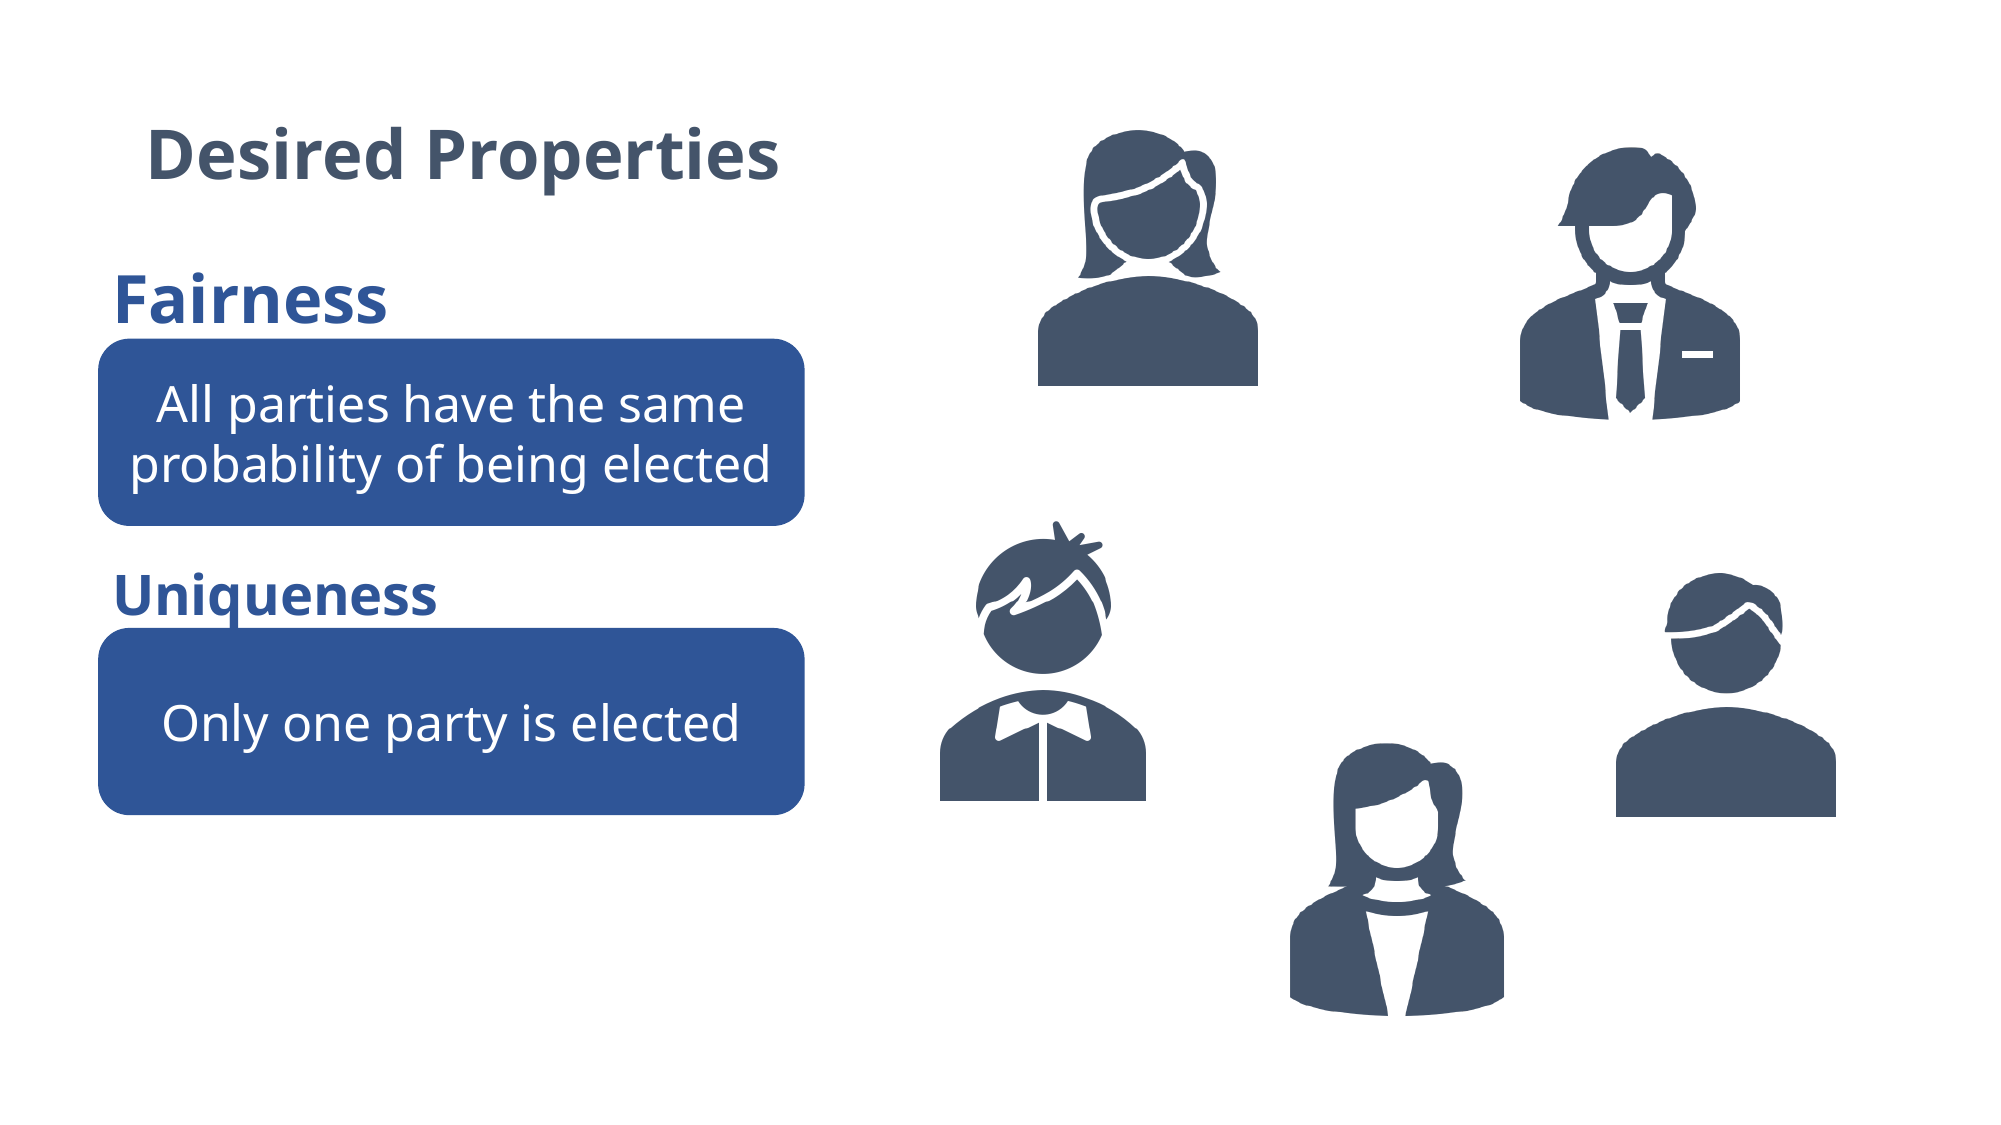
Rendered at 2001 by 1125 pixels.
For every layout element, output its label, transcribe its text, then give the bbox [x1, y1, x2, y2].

text_box All parties have the same probability of being elected [97, 337, 806, 527]
picture [1465, 116, 1795, 447]
text_box Uniqueness [97, 547, 464, 635]
picture [983, 104, 1313, 435]
text_box Desired Properties [130, 74, 875, 202]
text_box Fairness [97, 258, 464, 346]
picture [852, 475, 1891, 1043]
text_box Only one party is elected [97, 626, 806, 817]
